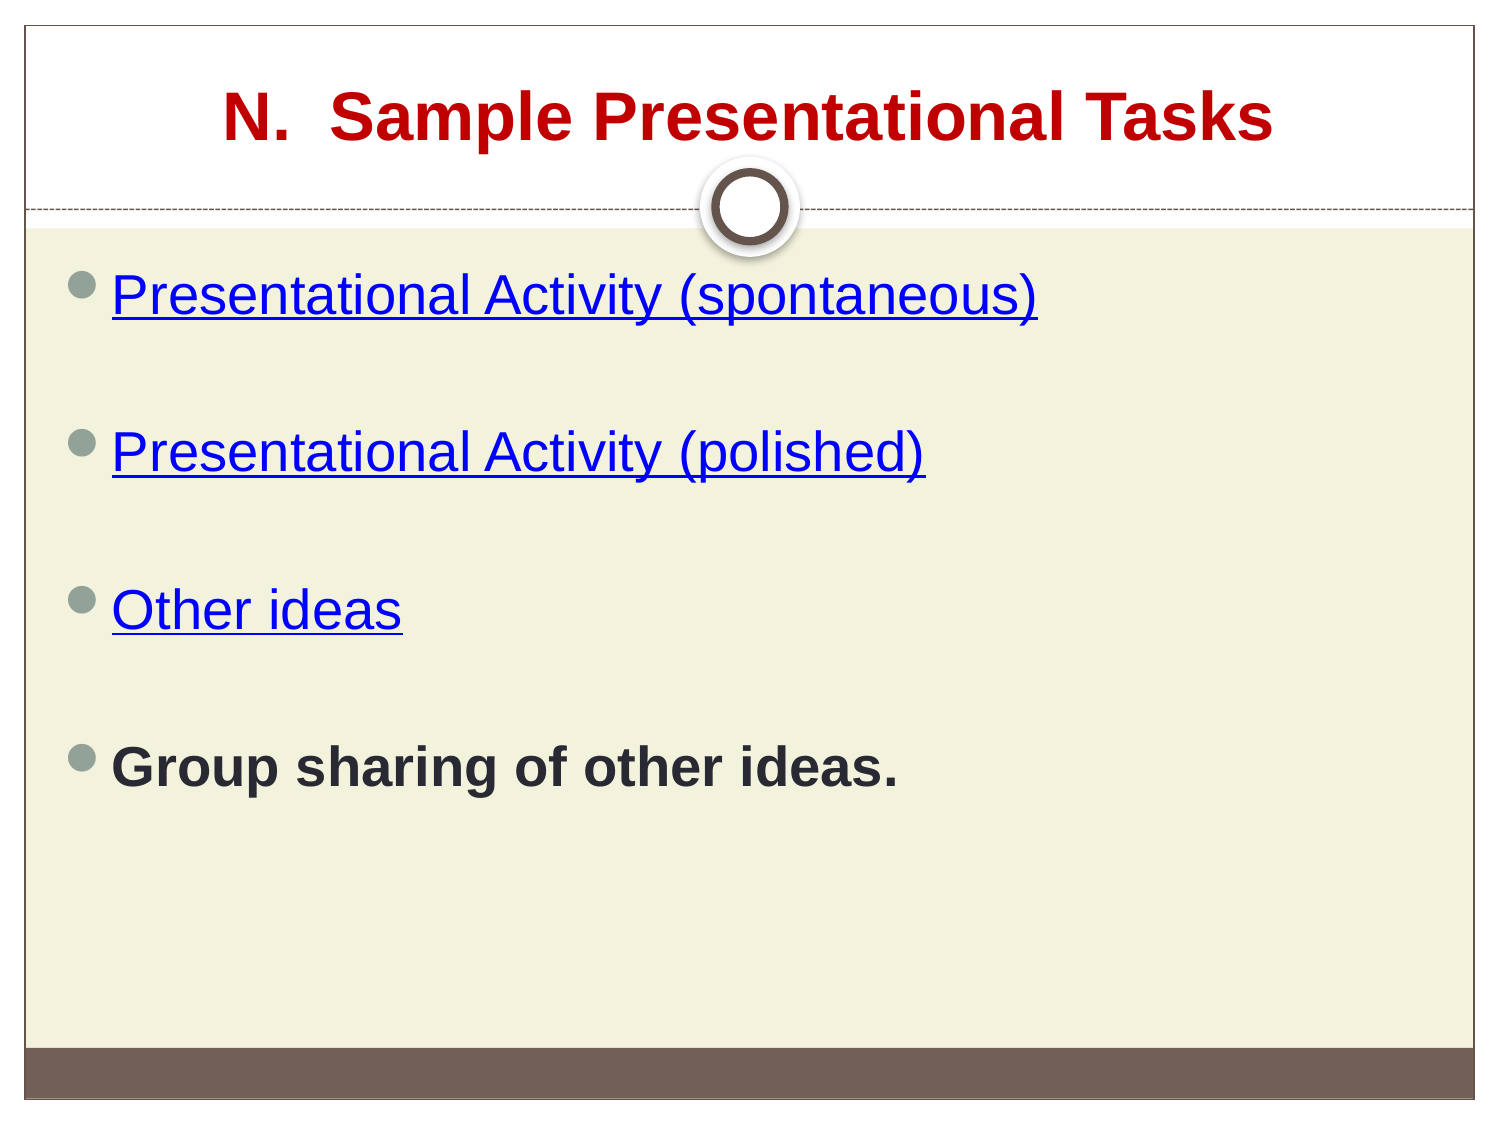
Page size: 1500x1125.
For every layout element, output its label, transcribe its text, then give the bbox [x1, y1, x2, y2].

title N. Sample Presentational Tasks [49, 37, 1450, 162]
list Presentational Activity (spontaneous) Presentational Activity (polished) Other ideas Group sharing of other ideas. [49, 250, 1445, 1001]
